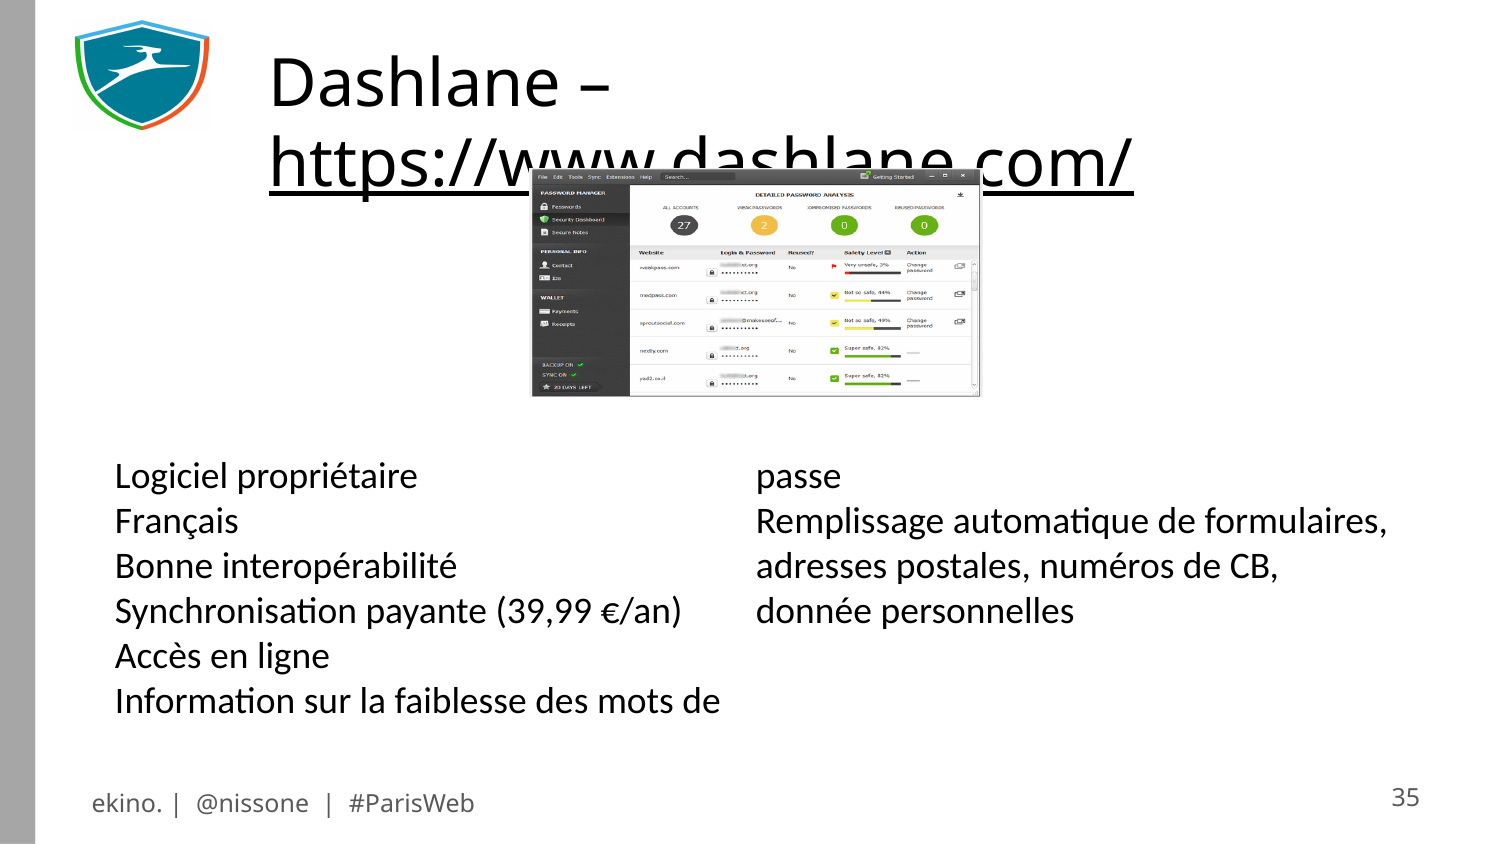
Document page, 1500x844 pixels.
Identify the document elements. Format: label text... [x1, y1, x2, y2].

picture [71, 19, 211, 132]
picture [528, 168, 983, 397]
slide_number 35 [1085, 776, 1436, 822]
text_box Dashlane – https://www.dashlane.com/ [253, 32, 1435, 218]
text_box [0, 0, 37, 844]
text_box Logiciel propriétaire Français Bonne interopérabilité Synchronisation payante (39,99 €/an) Accès en ligne Information sur la faiblesse des mots de passe Remplissage automatique de formulaires, adresses postales, numéros de CB, donnée personnelles [100, 443, 1412, 731]
footer ekino. | @nissone | #ParisWeb [76, 782, 988, 827]
